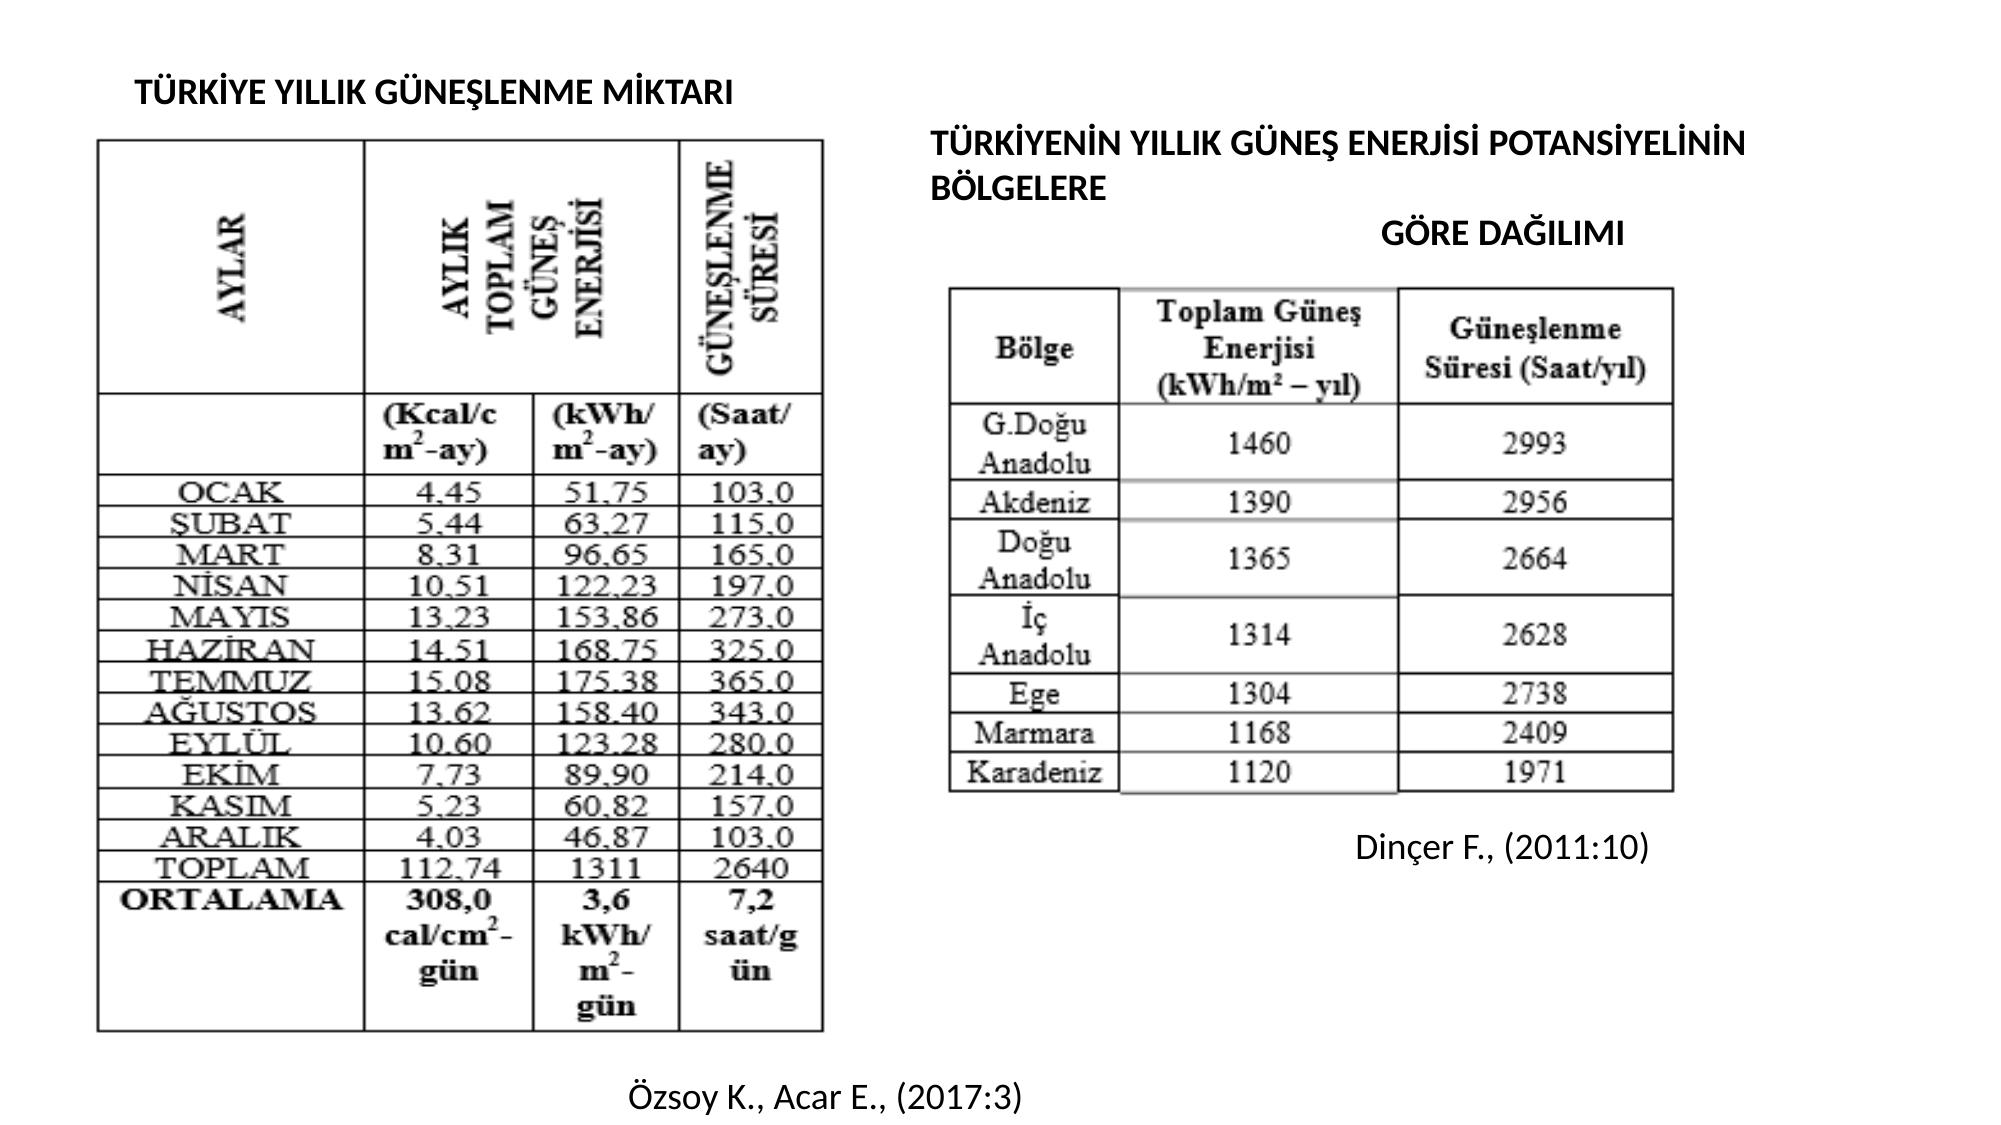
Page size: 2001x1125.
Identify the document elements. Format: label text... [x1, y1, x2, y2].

text_box TÜRKİYENİN YILLIK GÜNEŞ ENERJİSİ POTANSİYELİNİN BÖLGELERE GÖRE DAĞILIMI [915, 110, 1916, 260]
text_box Özsoy K., Acar E., (2017:3) [613, 1064, 1063, 1125]
picture [77, 119, 1947, 1095]
text_box TÜRKİYE YILLIK GÜNEŞLENME MİKTARI [119, 59, 750, 119]
